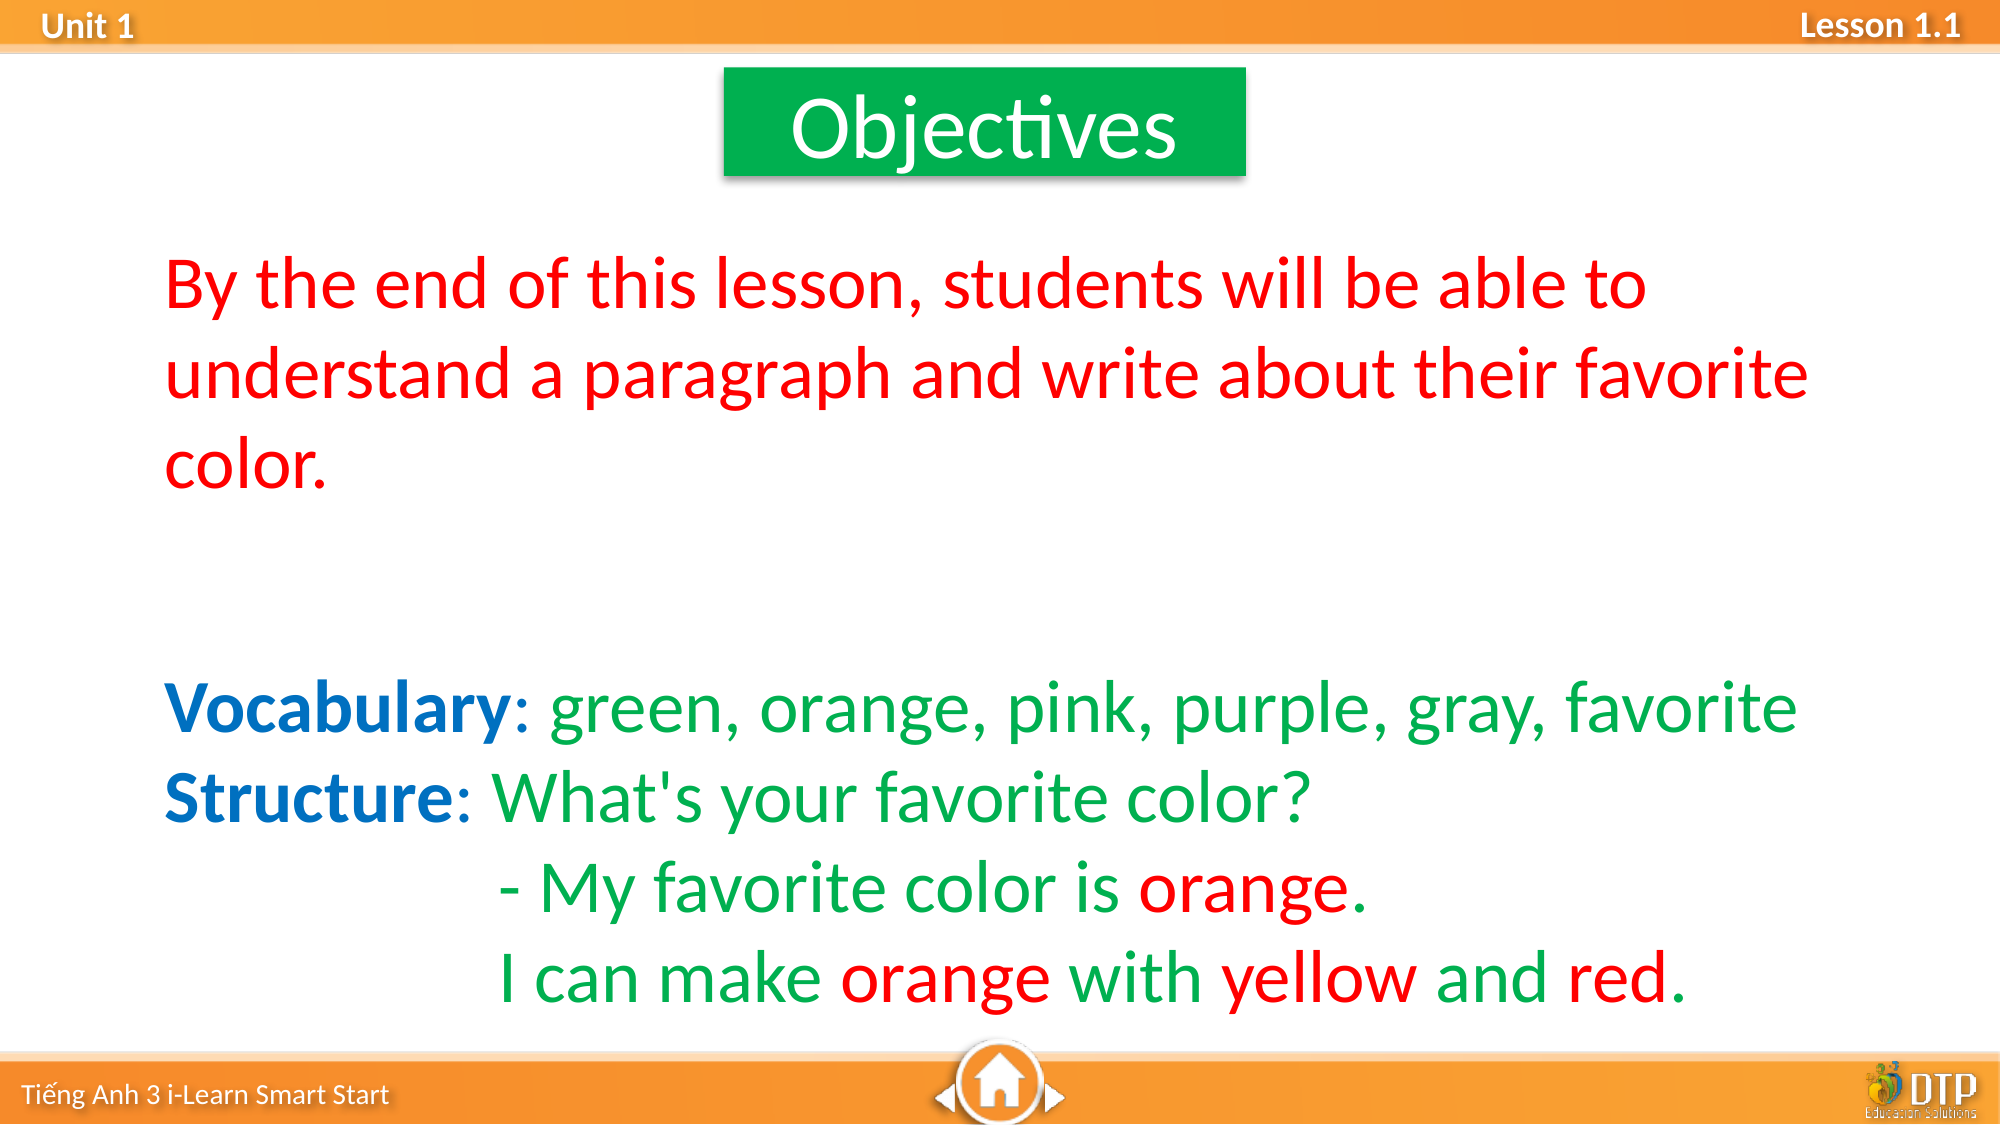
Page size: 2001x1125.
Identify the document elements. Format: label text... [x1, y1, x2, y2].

text_box Objectives [722, 65, 1248, 178]
picture [0, 0, 2000, 1125]
text_box By the end of this lesson, students will be able to understand a paragraph and write about their favorite color. Vocabulary: green, orange, pink, purple, gray, favorite Structure: What's your favorite color? - My favorite color is orange. I can make orange with yellow and red. [150, 226, 1927, 1070]
